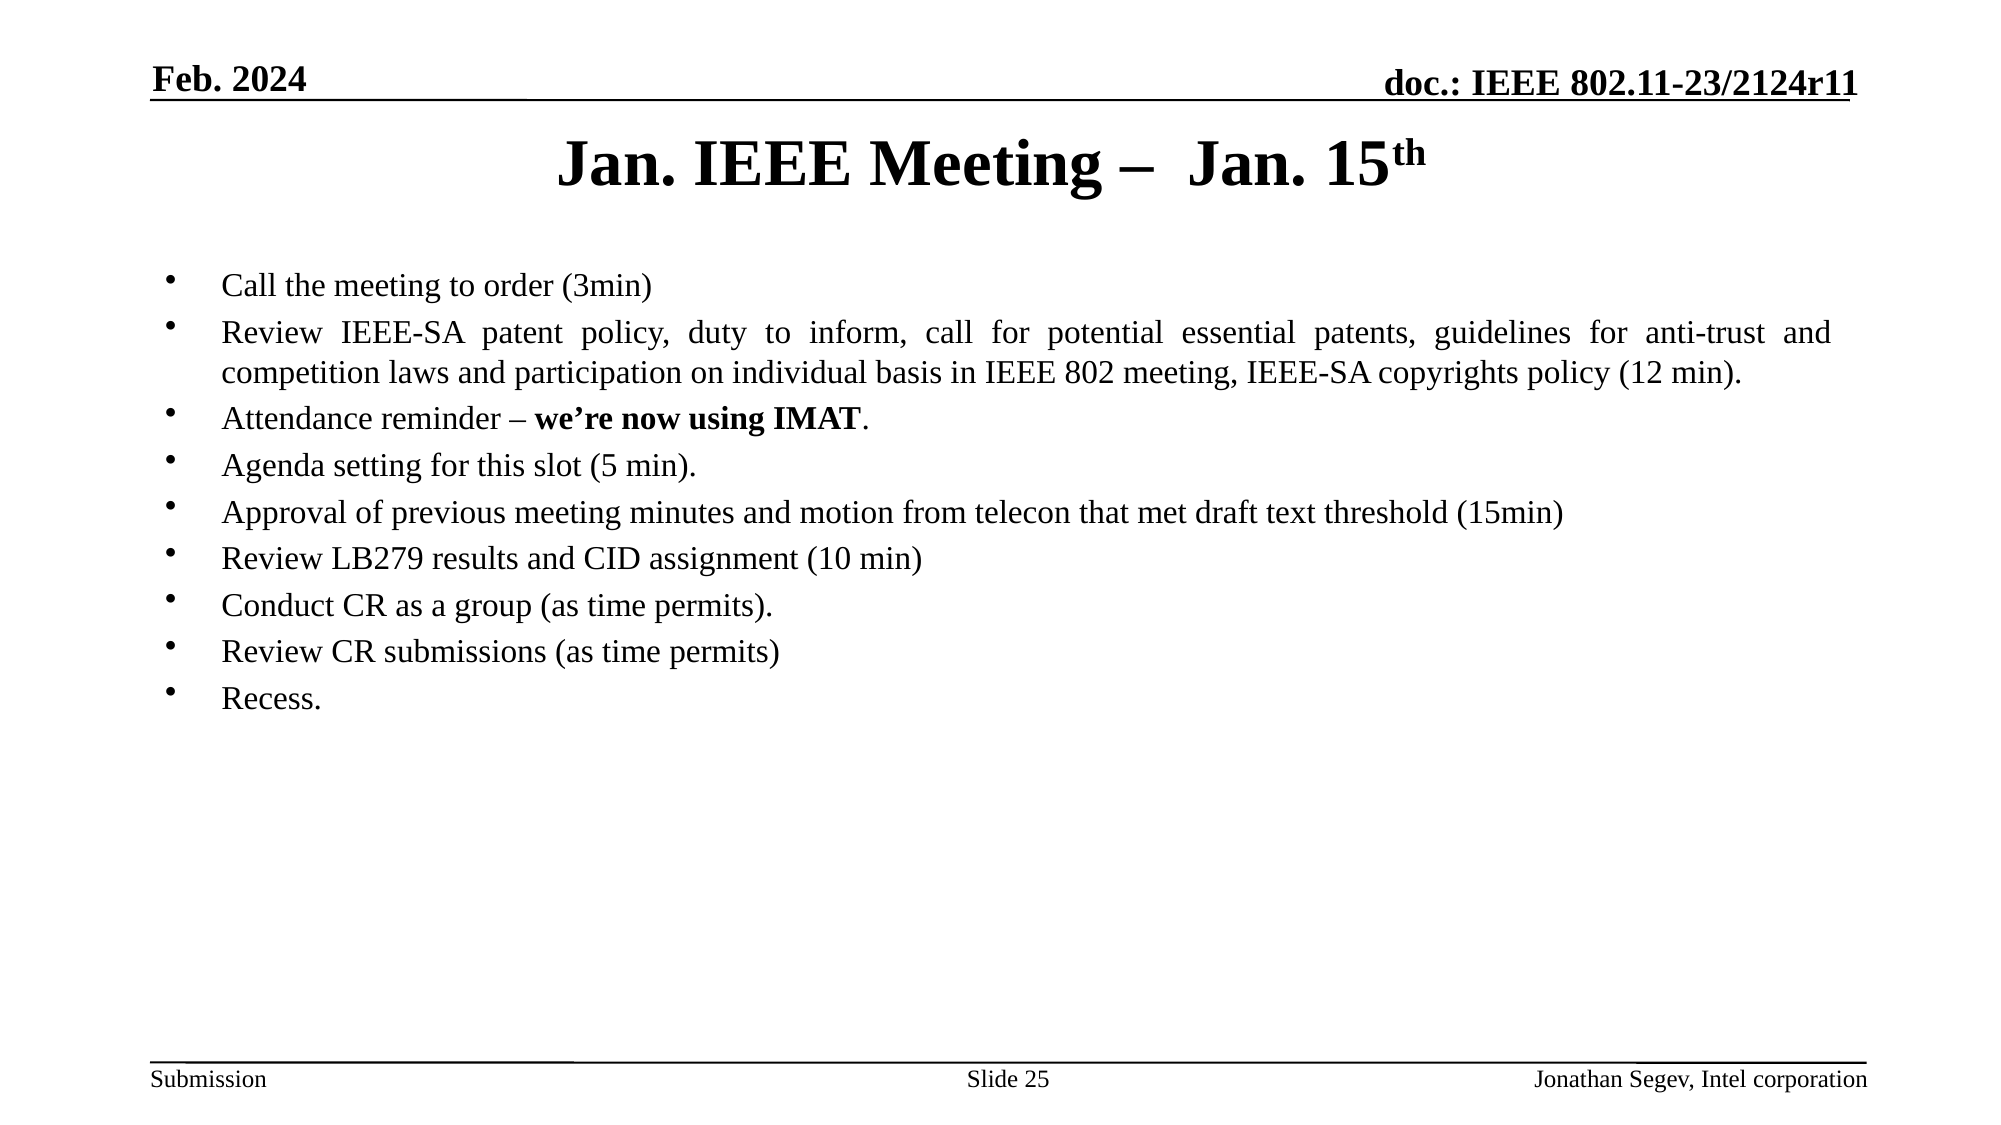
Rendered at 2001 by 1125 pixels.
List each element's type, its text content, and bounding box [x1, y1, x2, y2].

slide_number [152, 54, 563, 100]
slide_number Slide 25 [950, 1061, 1067, 1123]
footer Jonathan Segev, Intel corporation [1171, 1061, 1869, 1093]
list Call the meeting to order (3min) Review IEEE-SA patent policy, duty to inform, call for potential essential patents, guidelines for anti-trust and competition laws and participation on individual basis in IEEE 802 meeting, IEEE-SA copyrights policy (12 min). Attendance reminder – we’re now using IMAT. Agenda setting for this slot (5 min). Approval of previous meeting minutes and motion from telecon that met draft text threshold (15min) Review LB279 results and CID assignment (10 min) Conduct CR as a group (as time permits). Review CR submissions (as time permits) Recess. [149, 255, 1850, 1048]
title Jan. IEEE Meeting – Jan. 15th [149, 112, 1850, 205]
